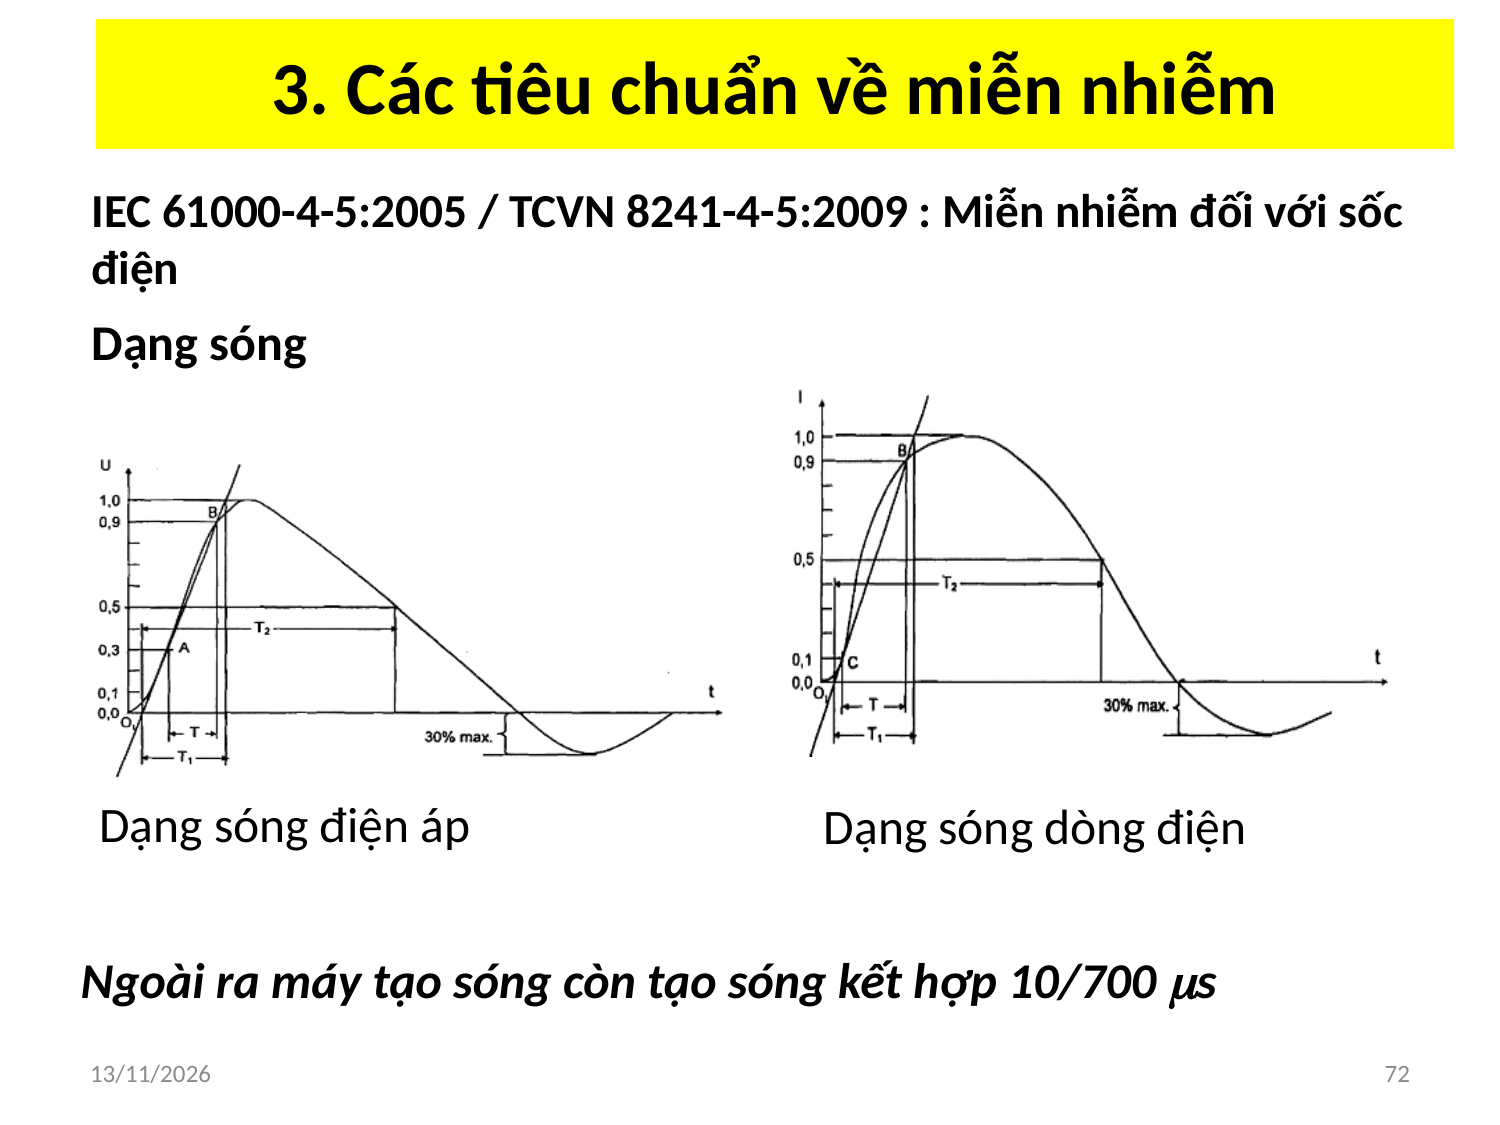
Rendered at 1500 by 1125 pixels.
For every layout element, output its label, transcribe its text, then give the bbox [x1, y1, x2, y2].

title 3. Các tiêu chuẩn về miễn nhiễm [95, 19, 1455, 149]
list IEC 61000-4-5:2005 / TCVN 8241-4-5:2009 : Miễn nhiễm đối với sốc điện [76, 172, 1449, 302]
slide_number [75, 1042, 425, 1103]
picture [65, 368, 1438, 781]
text_box Ngoài ra máy tạo sóng còn tạo sóng kết hợp 10/700 s [65, 940, 1438, 1040]
text_box Dạng sóng điện áp [84, 790, 594, 861]
slide_number 72 [1074, 1042, 1425, 1103]
text_box Dạng sóng dòng điện [809, 787, 1341, 863]
text_box Dạng sóng [76, 302, 1449, 403]
